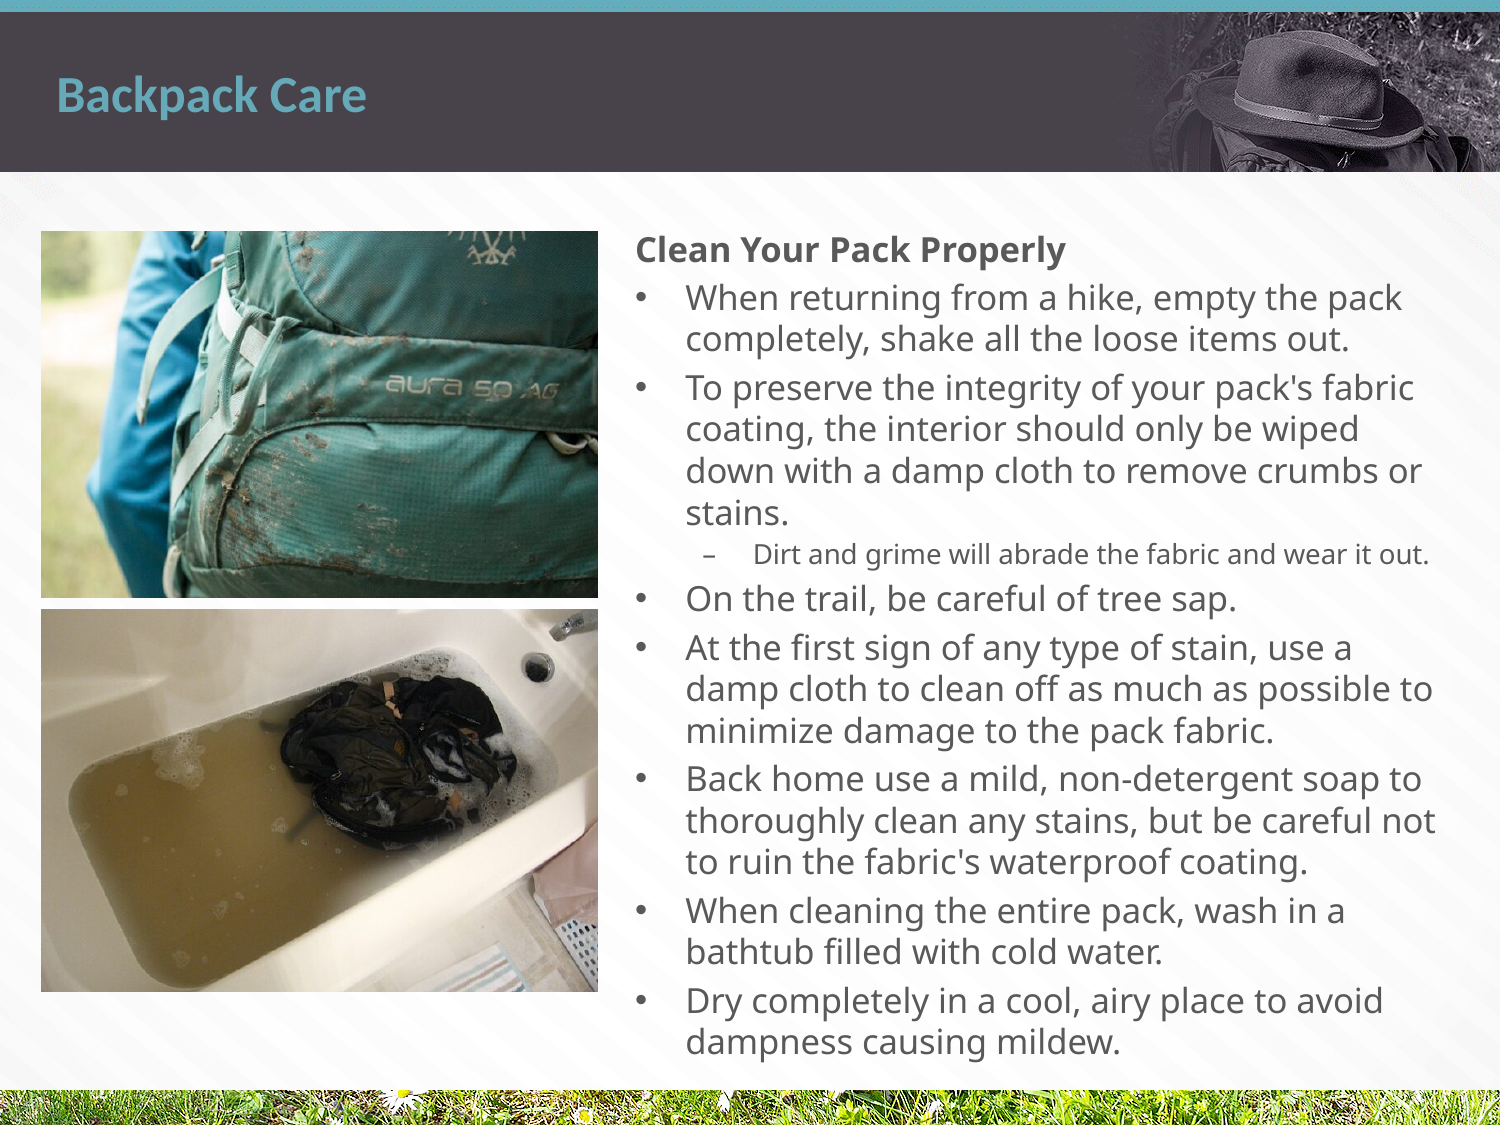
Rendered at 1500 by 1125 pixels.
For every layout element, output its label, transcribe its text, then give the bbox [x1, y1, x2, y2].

title Backpack Care [41, 25, 1424, 157]
list Clean Your Pack Properly When returning from a hike, empty the pack completely, shake all the loose items out. To preserve the integrity of your pack's fabric coating, the interior should only be wiped down with a damp cloth to remove crumbs or stains. Dirt and grime will abrade the fabric and wear it out. On the trail, be careful of tree sap. At the first sign of any type of stain, use a damp cloth to clean off as much as possible to minimize damage to the pack fabric. Back home use a mild, non-detergent soap to thoroughly clean any stains, but be careful not to ruin the fabric's waterproof coating. When cleaning the entire pack, wash in a bathtub filled with cold water. Dry completely in a cool, airy place to avoid dampness causing mildew. [620, 219, 1459, 1071]
picture [0, 0, 1500, 1125]
